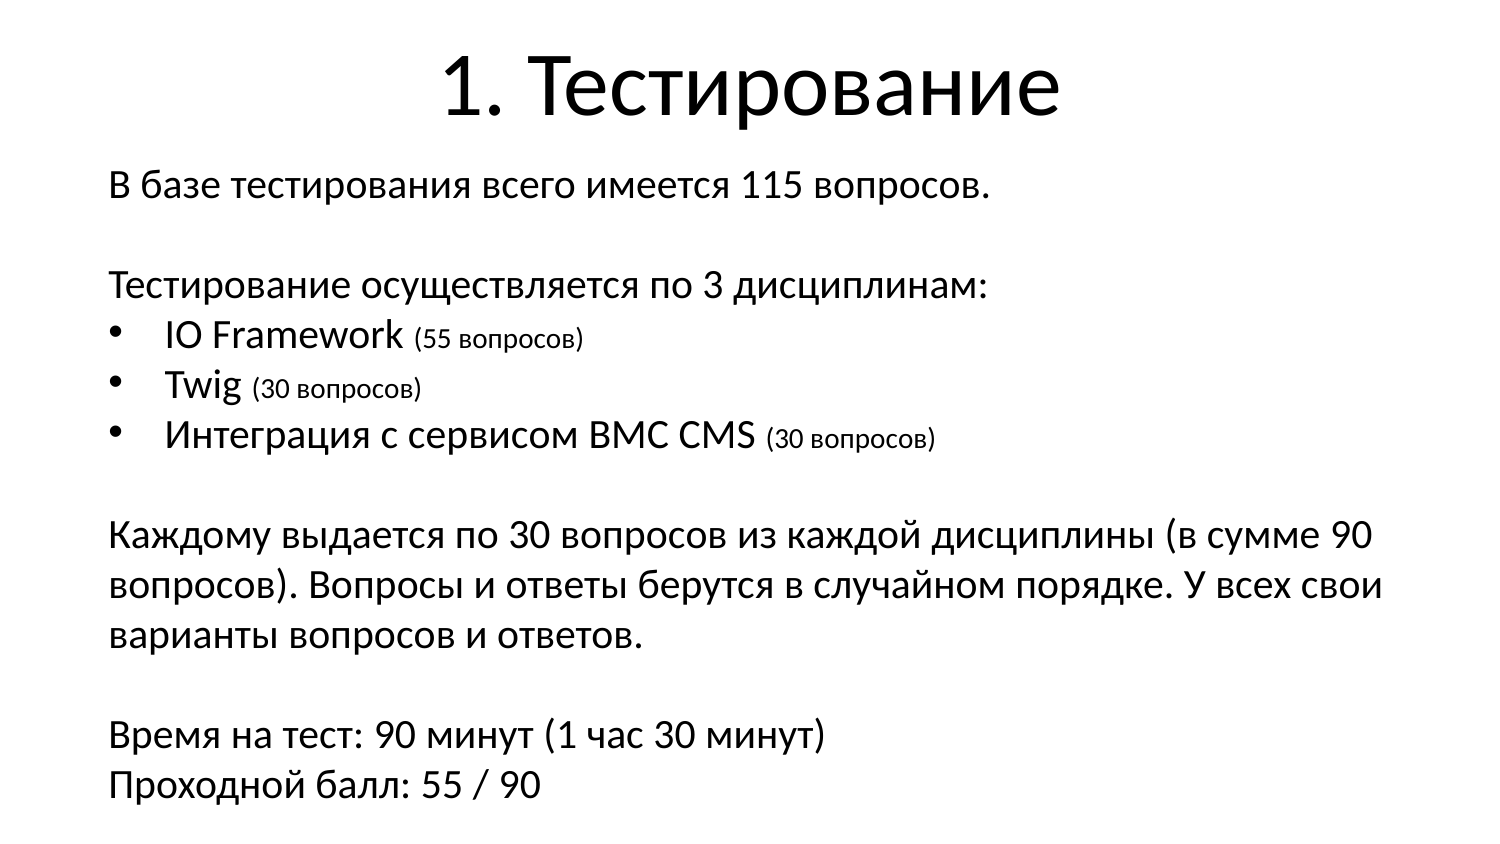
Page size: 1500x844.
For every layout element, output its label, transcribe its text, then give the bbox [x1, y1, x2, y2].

text_box В базе тестирования всего имеется 115 вопросов. Тестирование осуществляется по 3 дисциплинам: IO Framework (55 вопросов) Twig (30 вопросов) Интеграция с сервисом BMC CMS (30 вопросов) Каждому выдается по 30 вопросов из каждой дисциплины (в сумме 90 вопросов). Вопросы и ответы берутся в случайном порядке. У всех свои варианты вопросов и ответов. Время на тест: 90 минут (1 час 30 минут) Проходной балл: 55 / 90 [93, 149, 1407, 815]
text_box 1. Тестирование [74, 8, 1425, 149]
